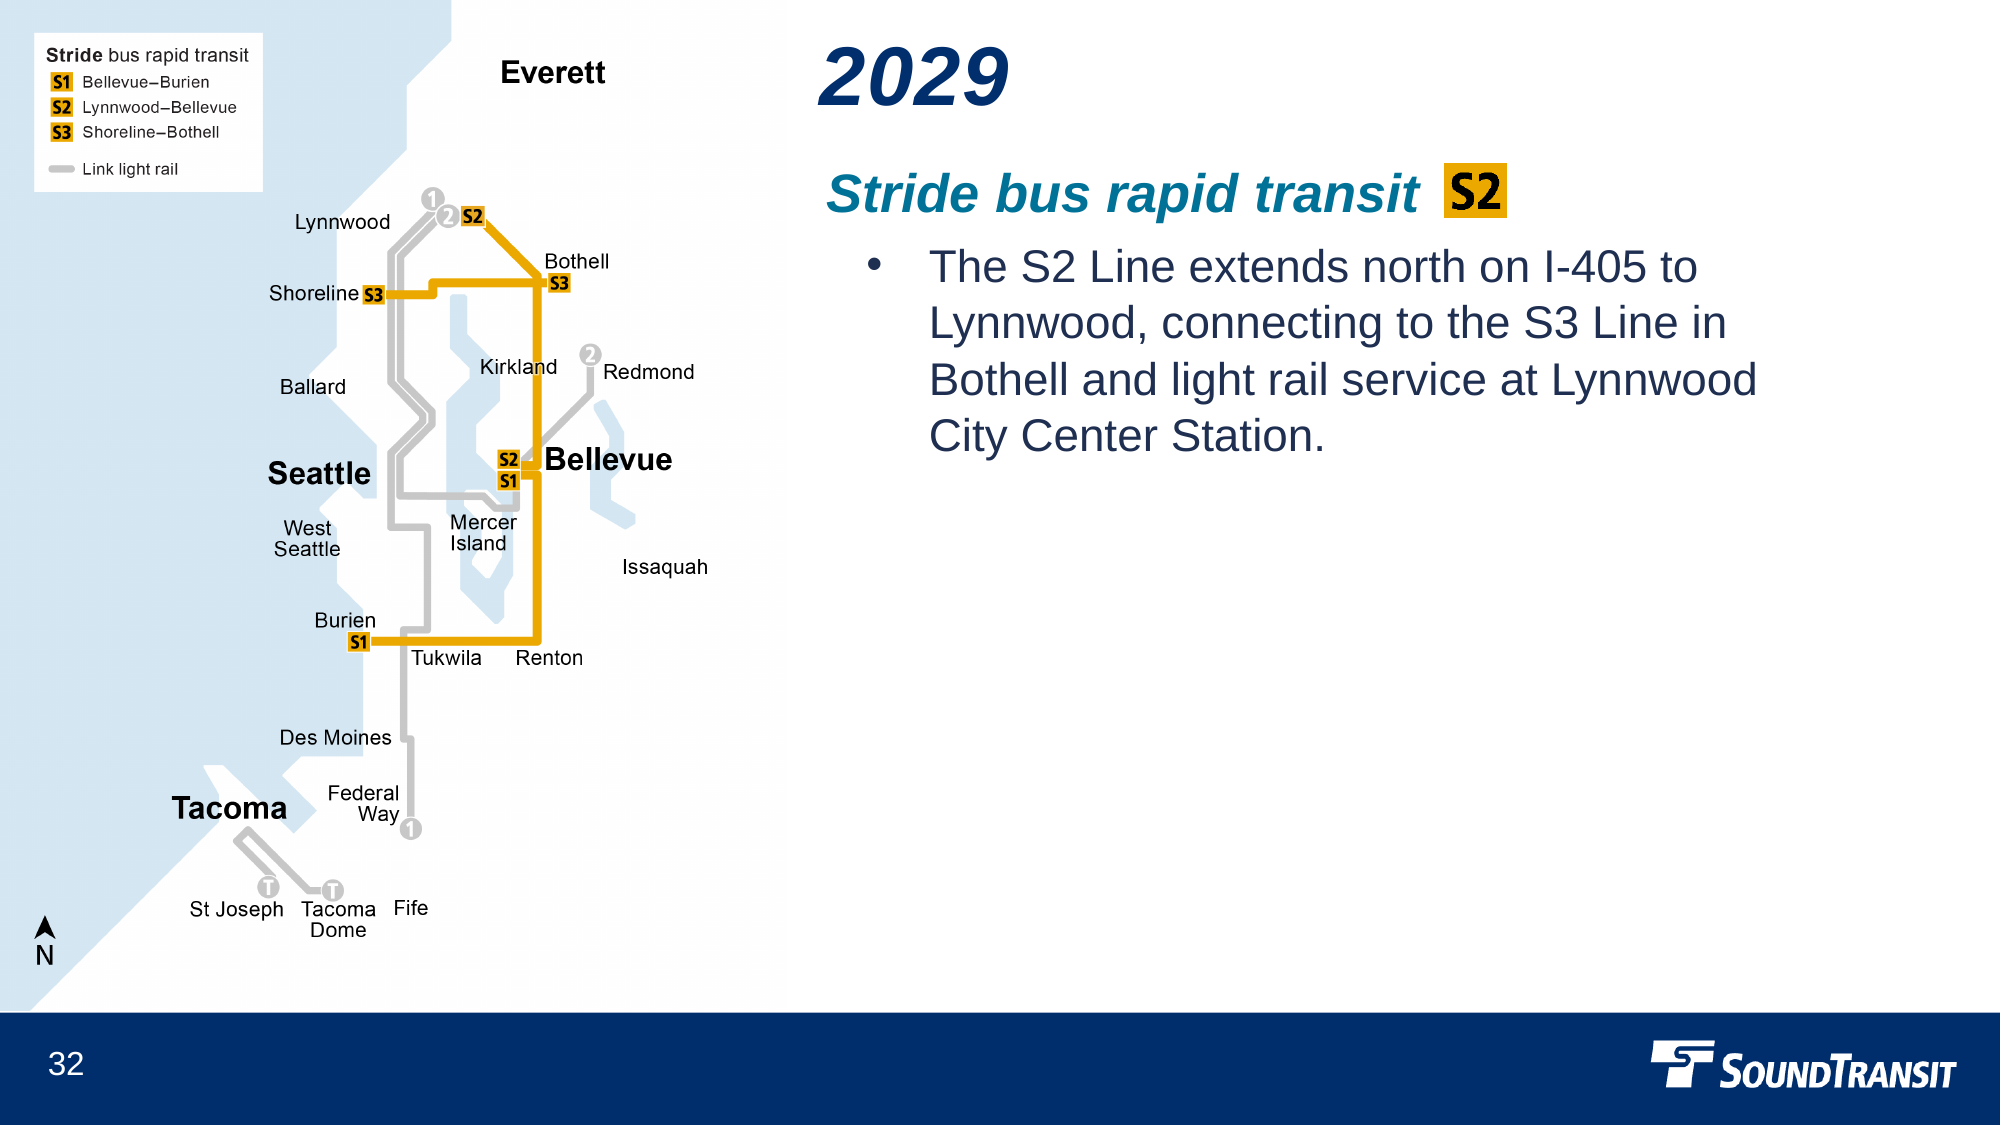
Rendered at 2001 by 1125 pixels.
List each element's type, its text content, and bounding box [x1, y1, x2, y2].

text_box Stride bus rapid transit The S2 Line extends north on I-405 to Lynnwood, connecting to the S3 Line in Bothell and light rail service at Lynnwood City Center Station. [790, 150, 1836, 468]
picture [1443, 163, 1507, 218]
title 2029 [804, 31, 1837, 168]
picture [0, 0, 787, 1011]
picture [1650, 1040, 1957, 1088]
